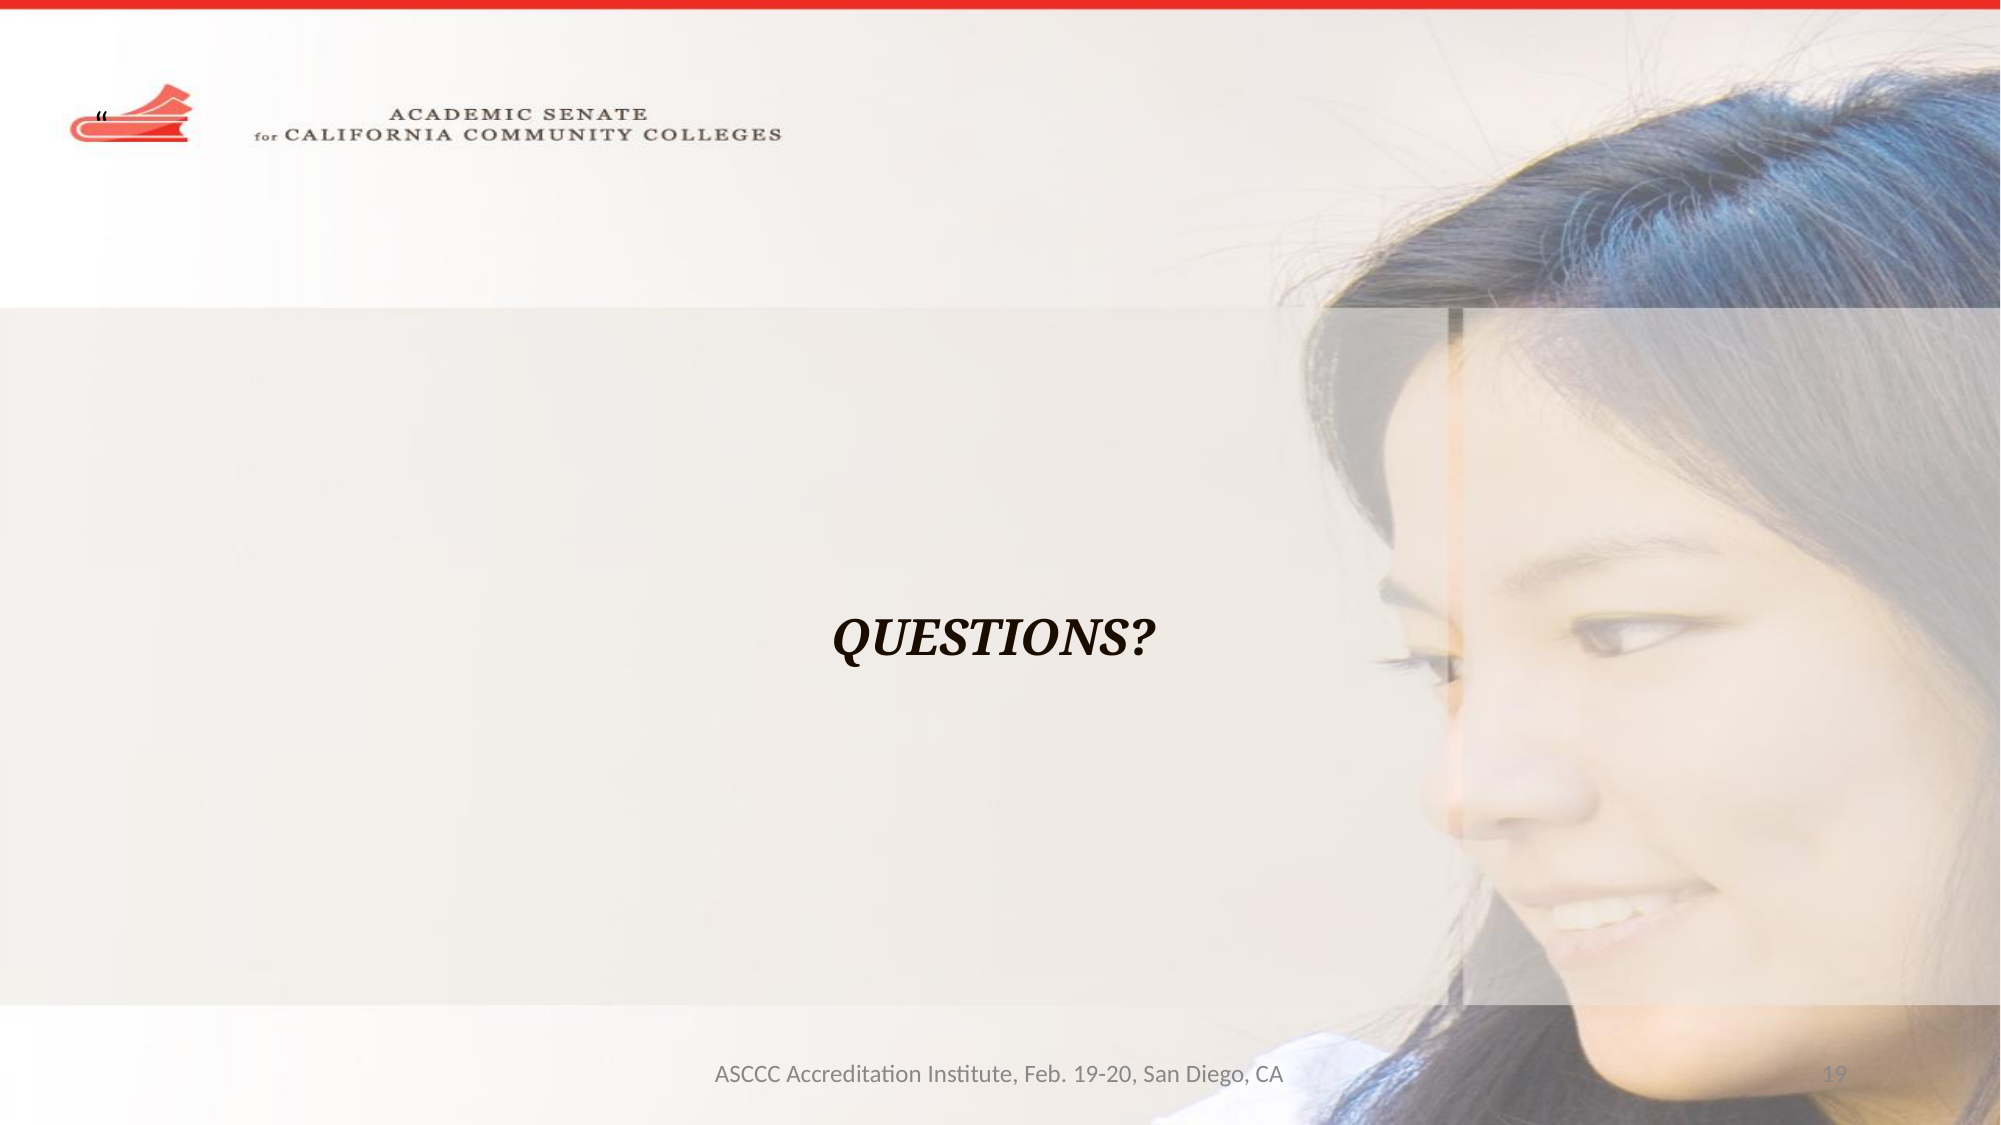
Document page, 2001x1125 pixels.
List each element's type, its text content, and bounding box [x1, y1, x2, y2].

text_box “ [78, 93, 1079, 154]
text_box QUESTIONS? [137, 604, 1863, 966]
picture [0, 0, 2001, 1125]
slide_number 19 [1412, 1042, 1863, 1103]
footer ASCCC Accreditation Institute, Feb. 19-20, San Diego, CA [662, 1042, 1338, 1103]
